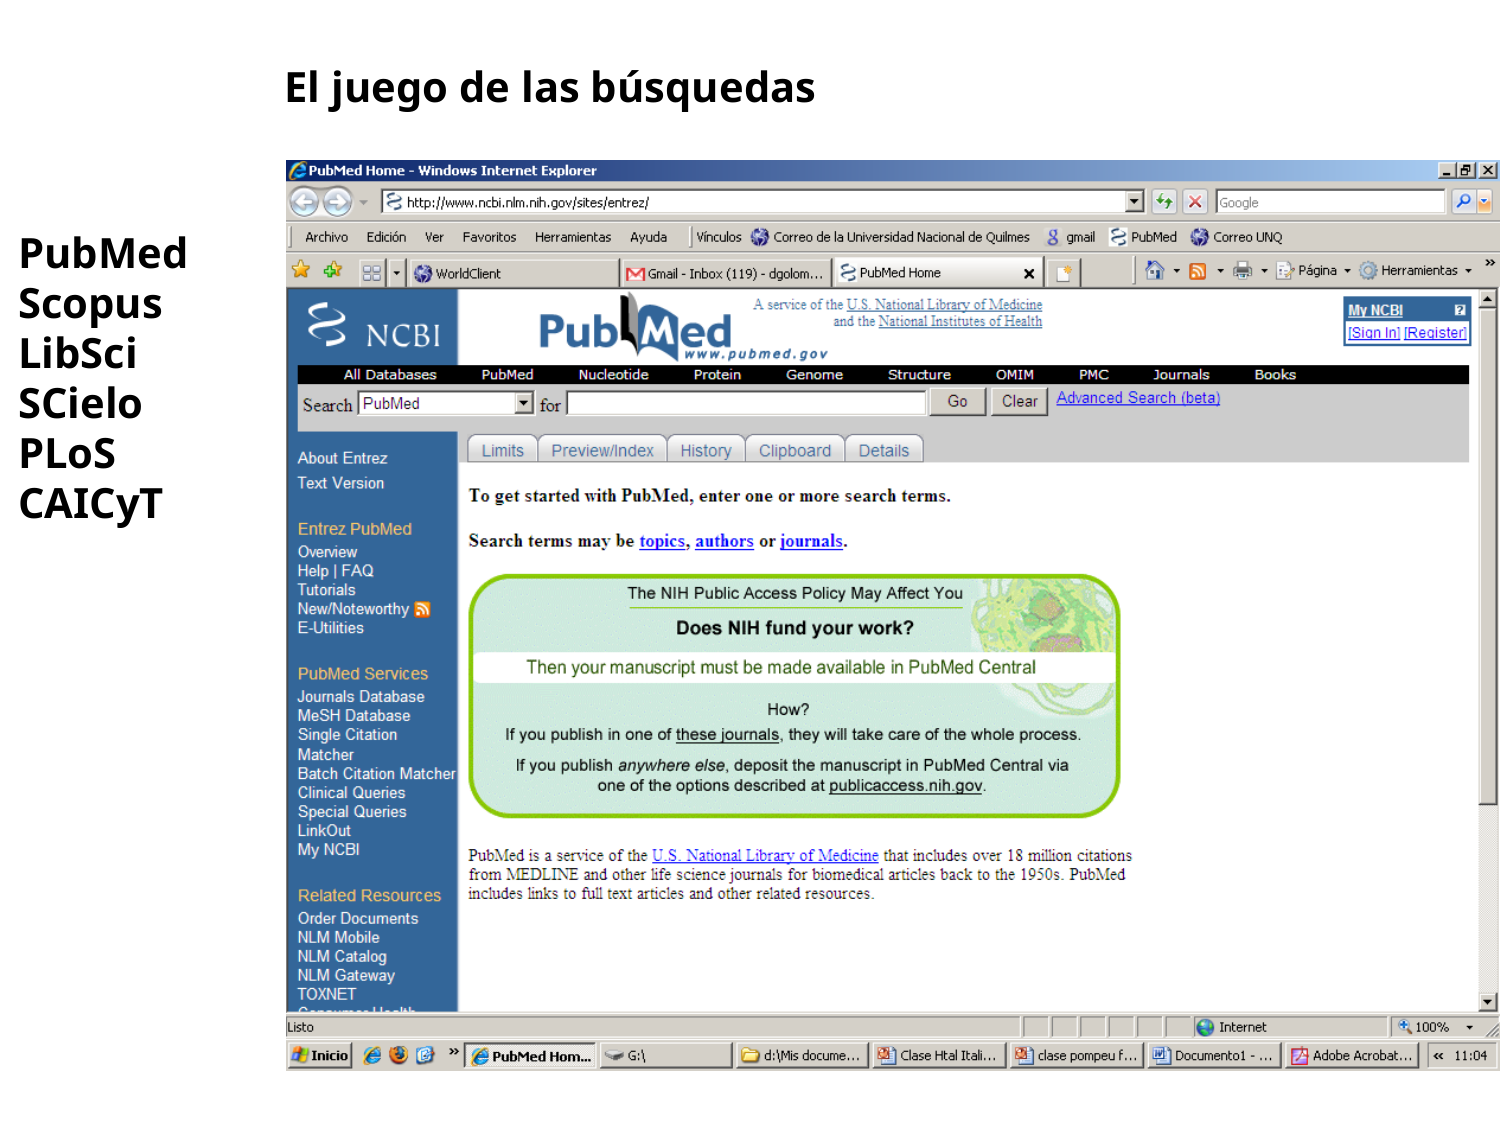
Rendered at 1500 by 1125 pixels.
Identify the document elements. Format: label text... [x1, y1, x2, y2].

picture [286, 160, 1500, 1072]
text_box El juego de las búsquedas [269, 53, 832, 119]
text_box PubMed Scopus LibSci SCielo PLoS CAICyT [3, 219, 204, 535]
